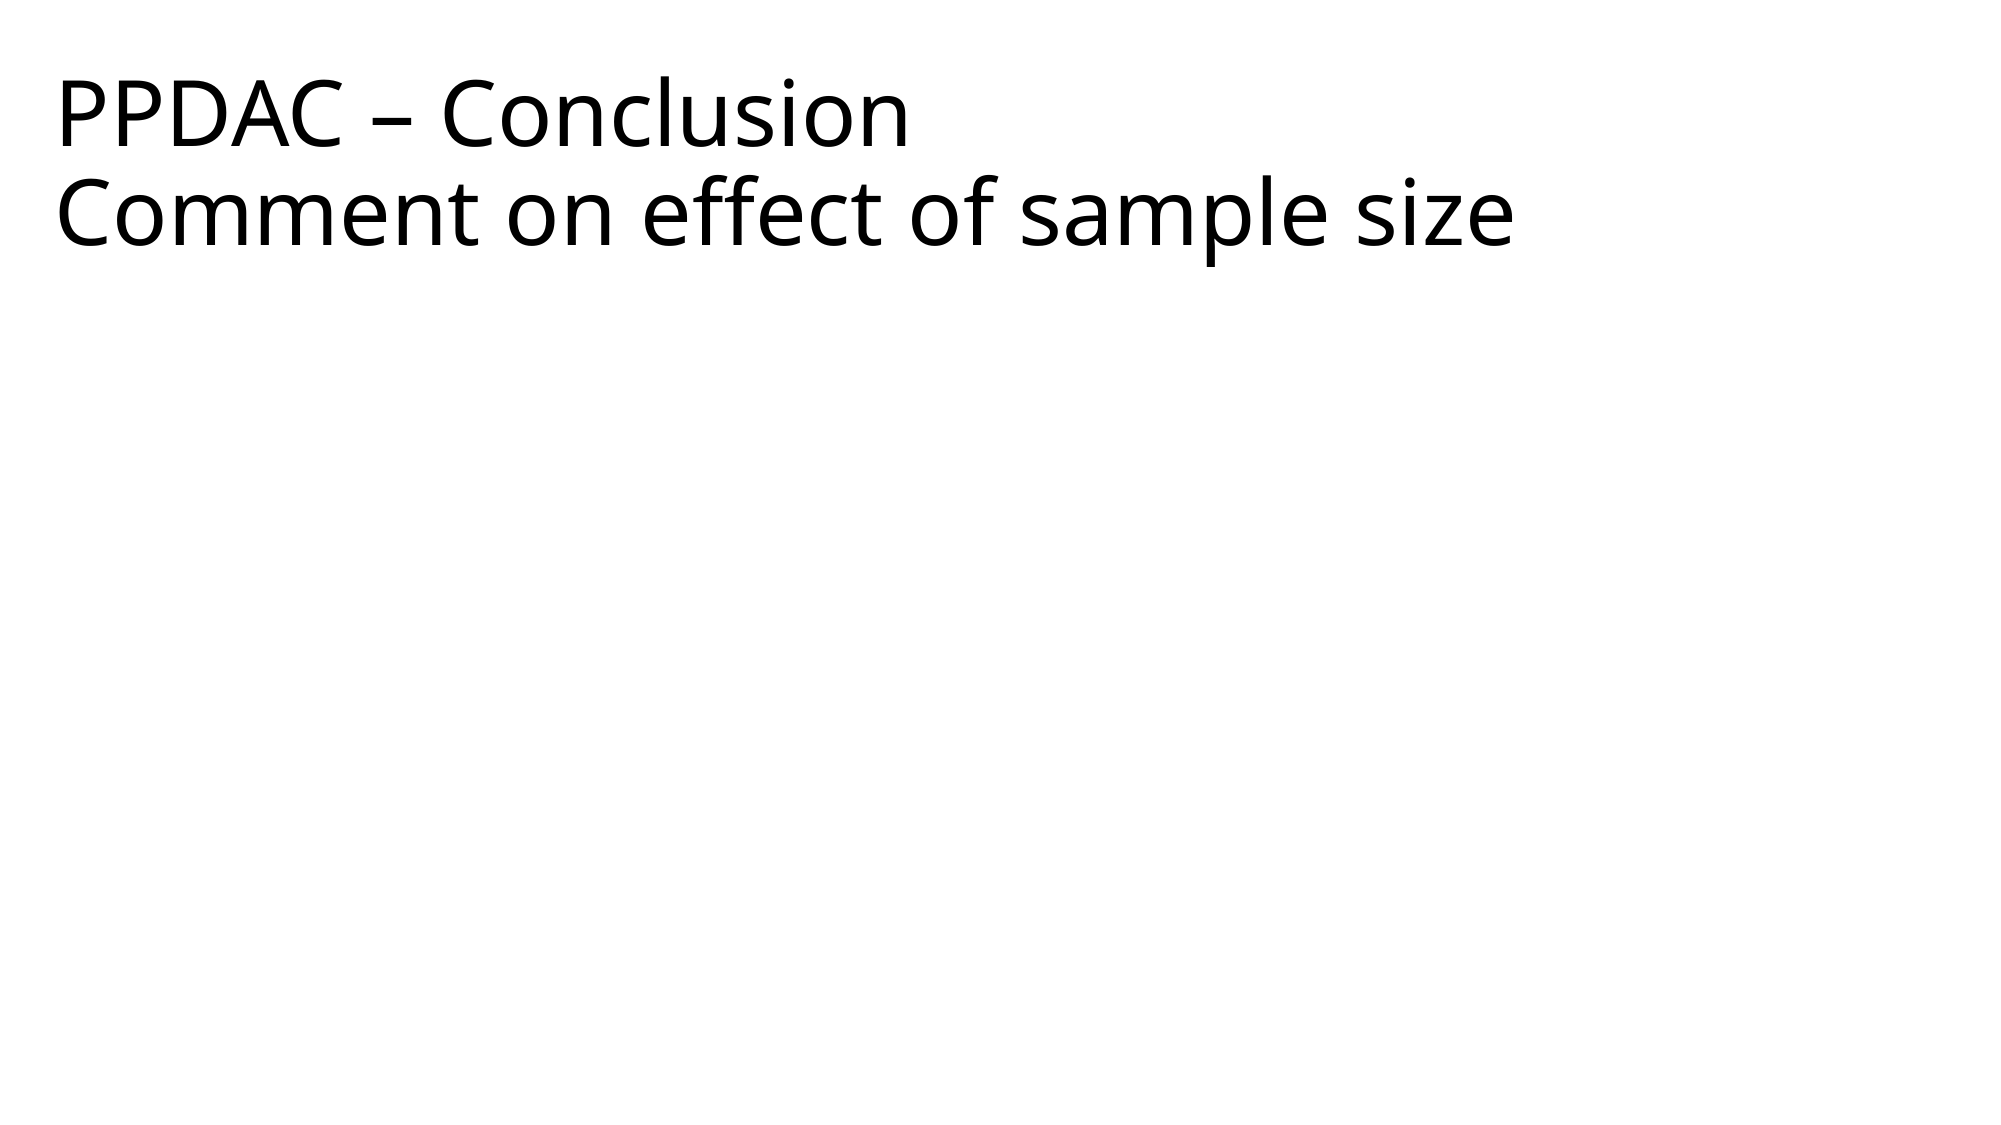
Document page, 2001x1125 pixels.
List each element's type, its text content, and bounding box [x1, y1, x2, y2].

text_box PPDAC – Conclusion Comment on effect of sample size [39, 59, 1863, 954]
